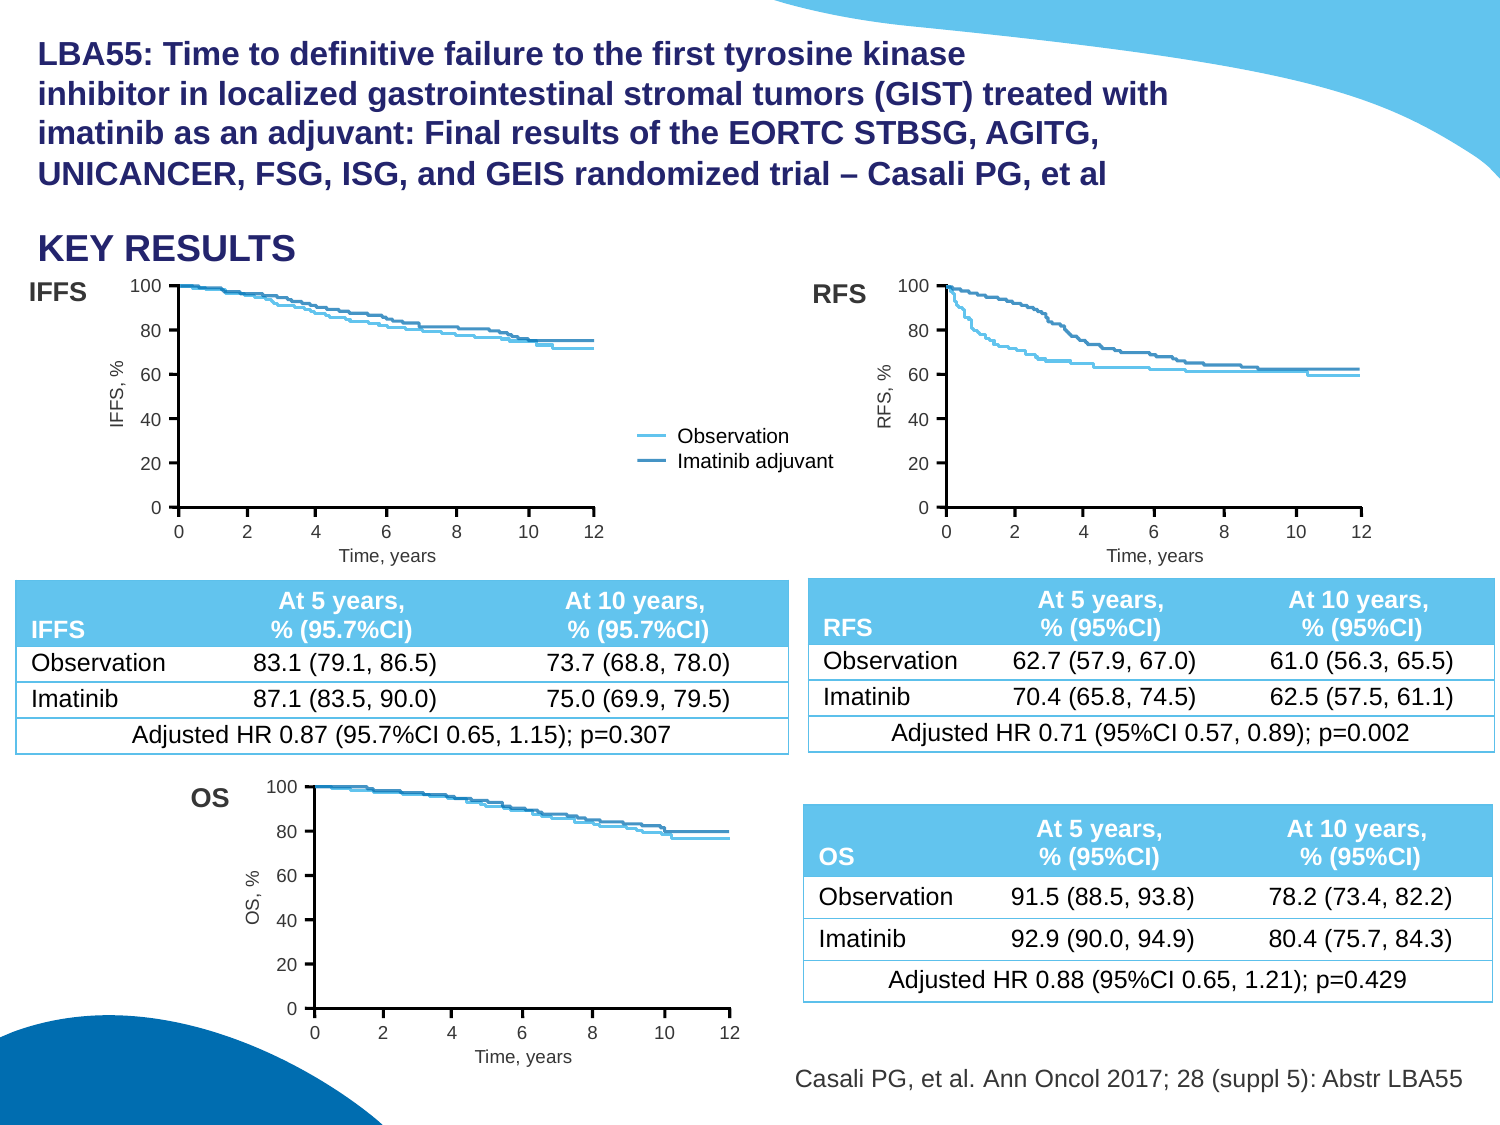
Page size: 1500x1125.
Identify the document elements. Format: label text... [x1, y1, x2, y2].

table_header At 5 years, % (95.7%CI) [202, 582, 489, 646]
table_cell 87.1 (83.5, 90.0) [202, 683, 489, 717]
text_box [797, 266, 1388, 575]
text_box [96, 266, 620, 575]
table_cell 62.7 (57.9, 67.0) [979, 645, 1230, 679]
table_cell 91.5 (88.5, 93.8) [977, 877, 1229, 918]
table_cell Imatinib [804, 919, 977, 960]
table_cell Imatinib [17, 683, 202, 717]
table_header At 10 years, % (95%CI) [1229, 806, 1492, 876]
table_cell Adjusted HR 0.88 (95%CI 0.65, 1.21); p=0.429 [804, 961, 1492, 1001]
table_cell Adjusted HR 0.87 (95.7%CI 0.65, 1.15); p=0.307 [17, 719, 788, 753]
table_cell 80.4 (75.7, 84.3) [1229, 919, 1492, 960]
list KEY RESULTS [37, 216, 1463, 1088]
text_box Casali PG, et al. Ann Oncol 2017; 28 (suppl 5): Abstr LBA55 [794, 1062, 1464, 1093]
table_cell Adjusted HR 0.71 (95%CI 0.57, 0.89); p=0.002 [809, 717, 1494, 751]
table_cell 73.7 (68.8, 78.0) [489, 647, 788, 681]
table_cell 61.0 (56.3, 65.5) [1230, 645, 1494, 679]
table_cell 83.1 (79.1, 86.5) [202, 647, 489, 681]
table_cell Imatinib [809, 681, 979, 715]
table_cell Observation [17, 647, 202, 681]
table_header At 5 years, % (95%CI) [979, 582, 1230, 644]
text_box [175, 767, 756, 1076]
title LBA55: Time to definitive failure to the first tyrosine kinase inhibitor in localized gastrointestinal stromal tumors (GIST) treated with imatinib as an adjuvant: Final results of the EORTC STBSG, AGITG, UNICANCER, FSG, ISG, and GEIS randomized trial – Casali PG, et al [37, 37, 1208, 192]
table_cell 78.2 (73.4, 82.2) [1229, 877, 1492, 918]
table_cell 70.4 (65.8, 74.5) [979, 681, 1230, 715]
table_header At 5 years, % (95%CI) [977, 806, 1229, 876]
table_header OS [804, 806, 977, 876]
table_cell Observation [804, 877, 977, 918]
table_cell 62.5 (57.5, 61.1) [1230, 681, 1494, 715]
table_cell 92.9 (90.0, 94.9) [977, 919, 1229, 960]
table_cell 75.0 (69.9, 79.5) [489, 683, 788, 717]
table_header RFS [809, 582, 979, 644]
table_header IFFS [17, 581, 202, 646]
text_box IFFS [13, 267, 93, 315]
table_header At 10 years, % (95.7%CI) [489, 581, 788, 646]
table_cell Observation [809, 645, 979, 679]
table_header At 10 years, % (95%CI) [1230, 579, 1494, 644]
text_box Observation Imatinib adjuvant [662, 414, 791, 480]
